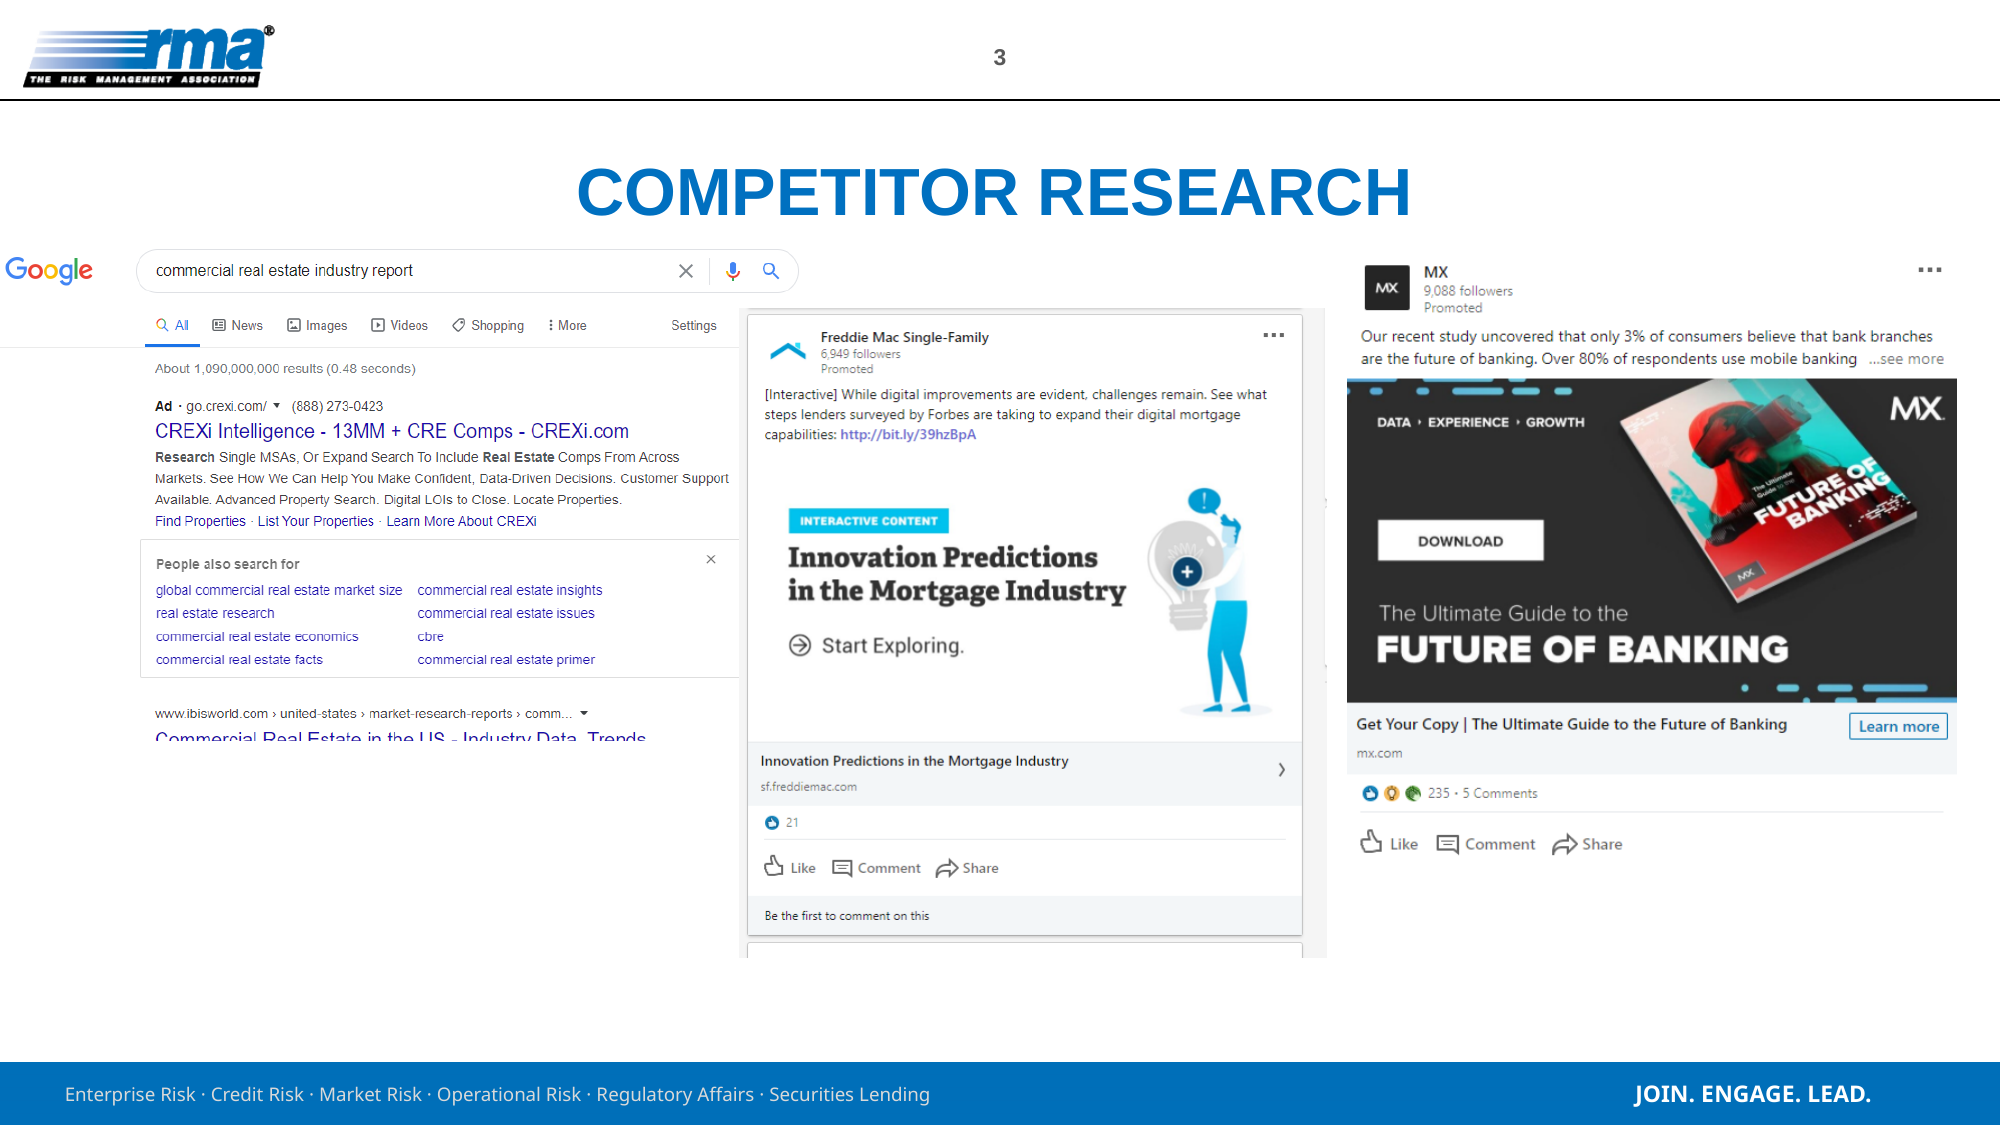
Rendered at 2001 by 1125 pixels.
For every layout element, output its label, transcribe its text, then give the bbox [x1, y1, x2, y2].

picture [23, 25, 275, 88]
picture [1347, 253, 1957, 872]
picture [0, 237, 1327, 958]
title Competitor research [32, 109, 1957, 278]
